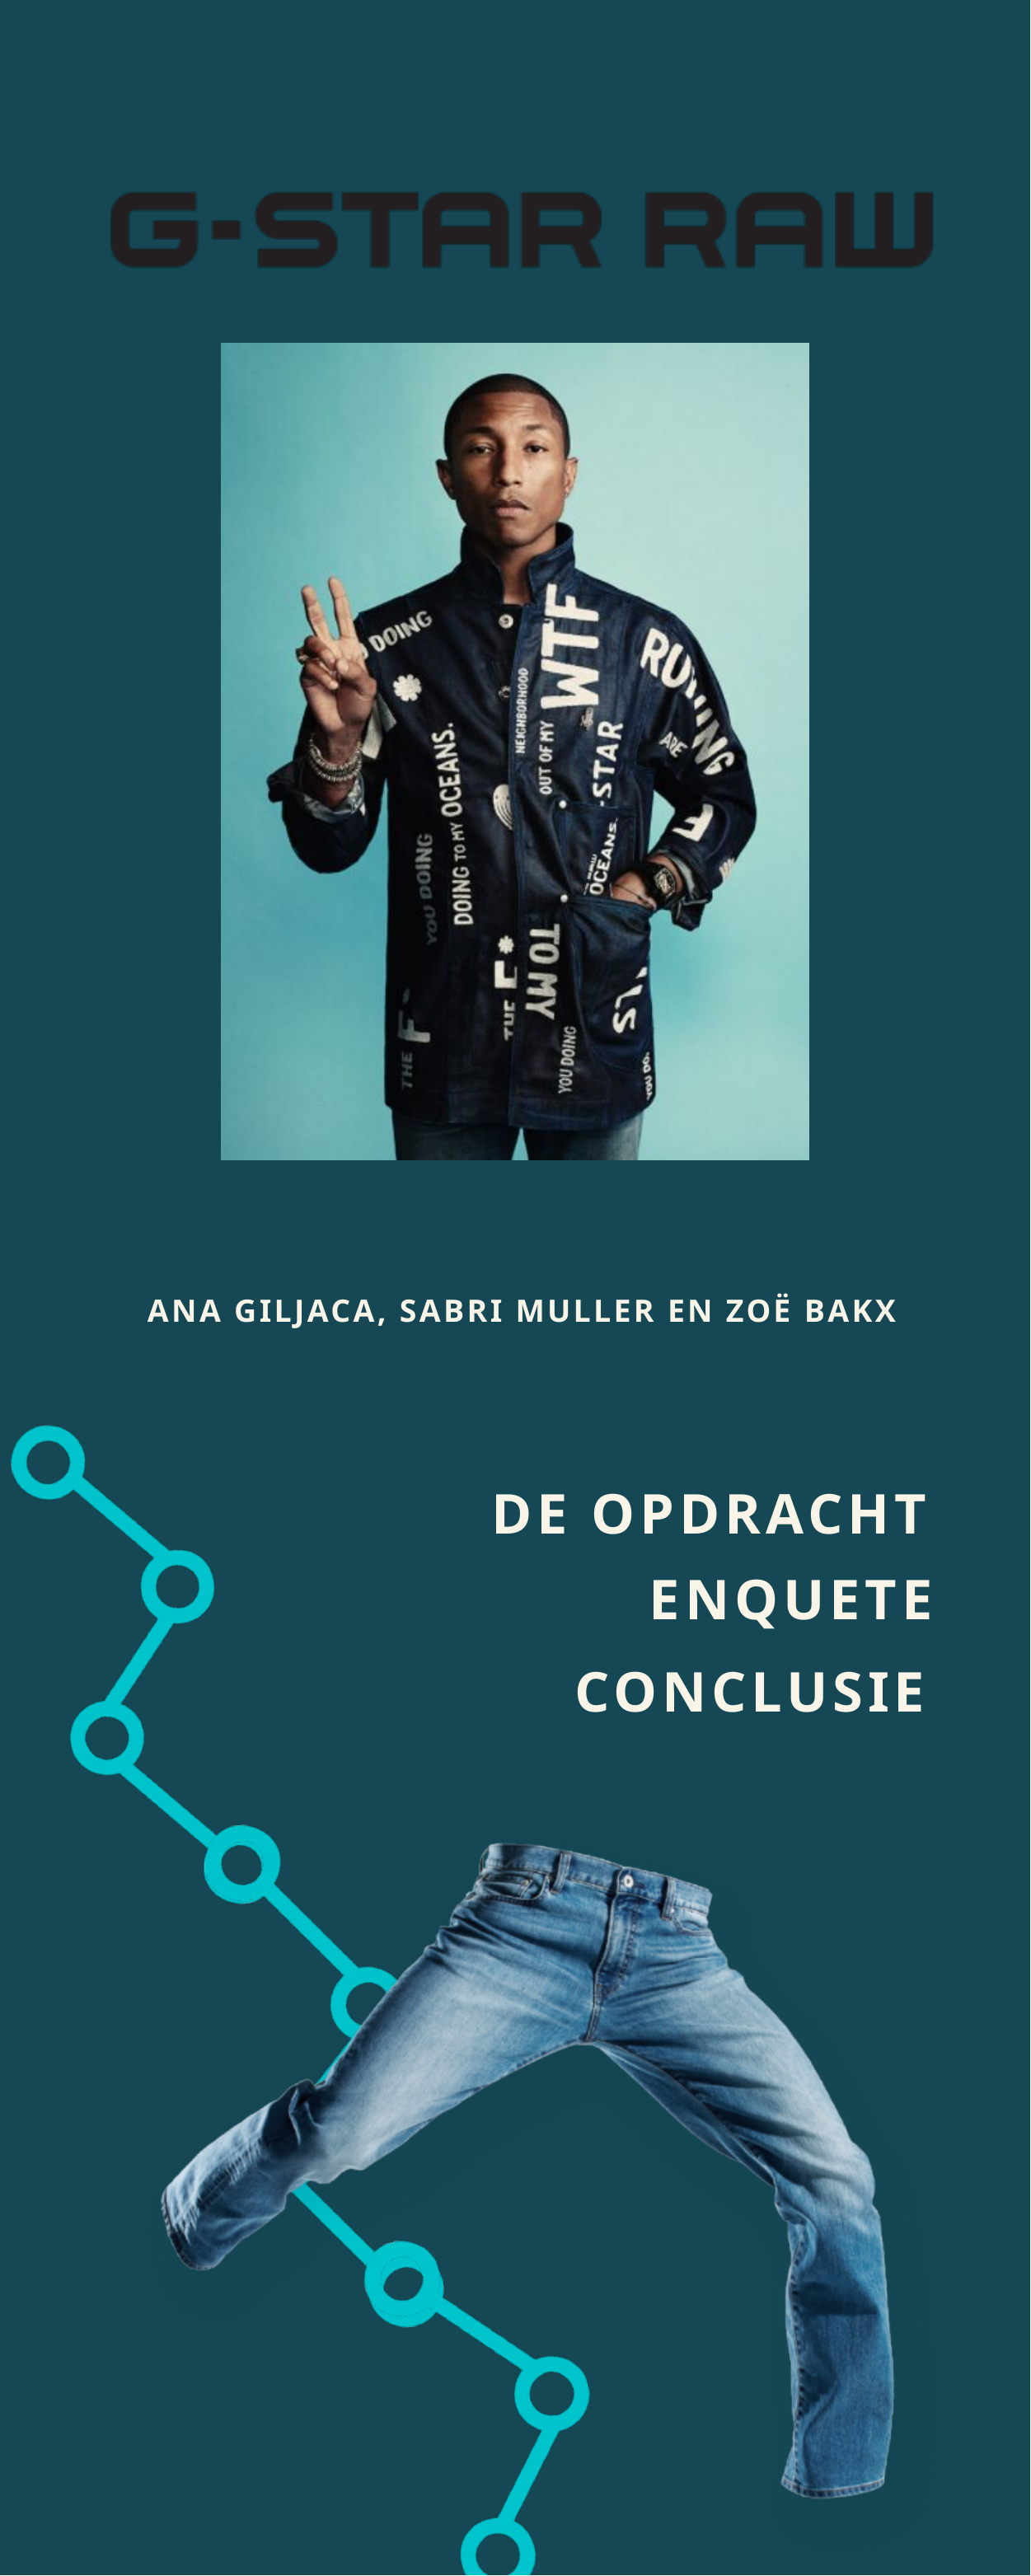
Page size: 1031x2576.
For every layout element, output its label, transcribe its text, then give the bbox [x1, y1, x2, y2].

picture [0, 1402, 952, 2575]
text_box CONCLUSIE [400, 1656, 1030, 1723]
text_box DE OPDRACHT [205, 1478, 1030, 1546]
picture [110, 48, 935, 1160]
text_box ANA GILJACA, SABRI MULLER EN ZOË BAKX [8, 1290, 1030, 1329]
text_box ENQUETE [399, 1562, 1030, 1631]
